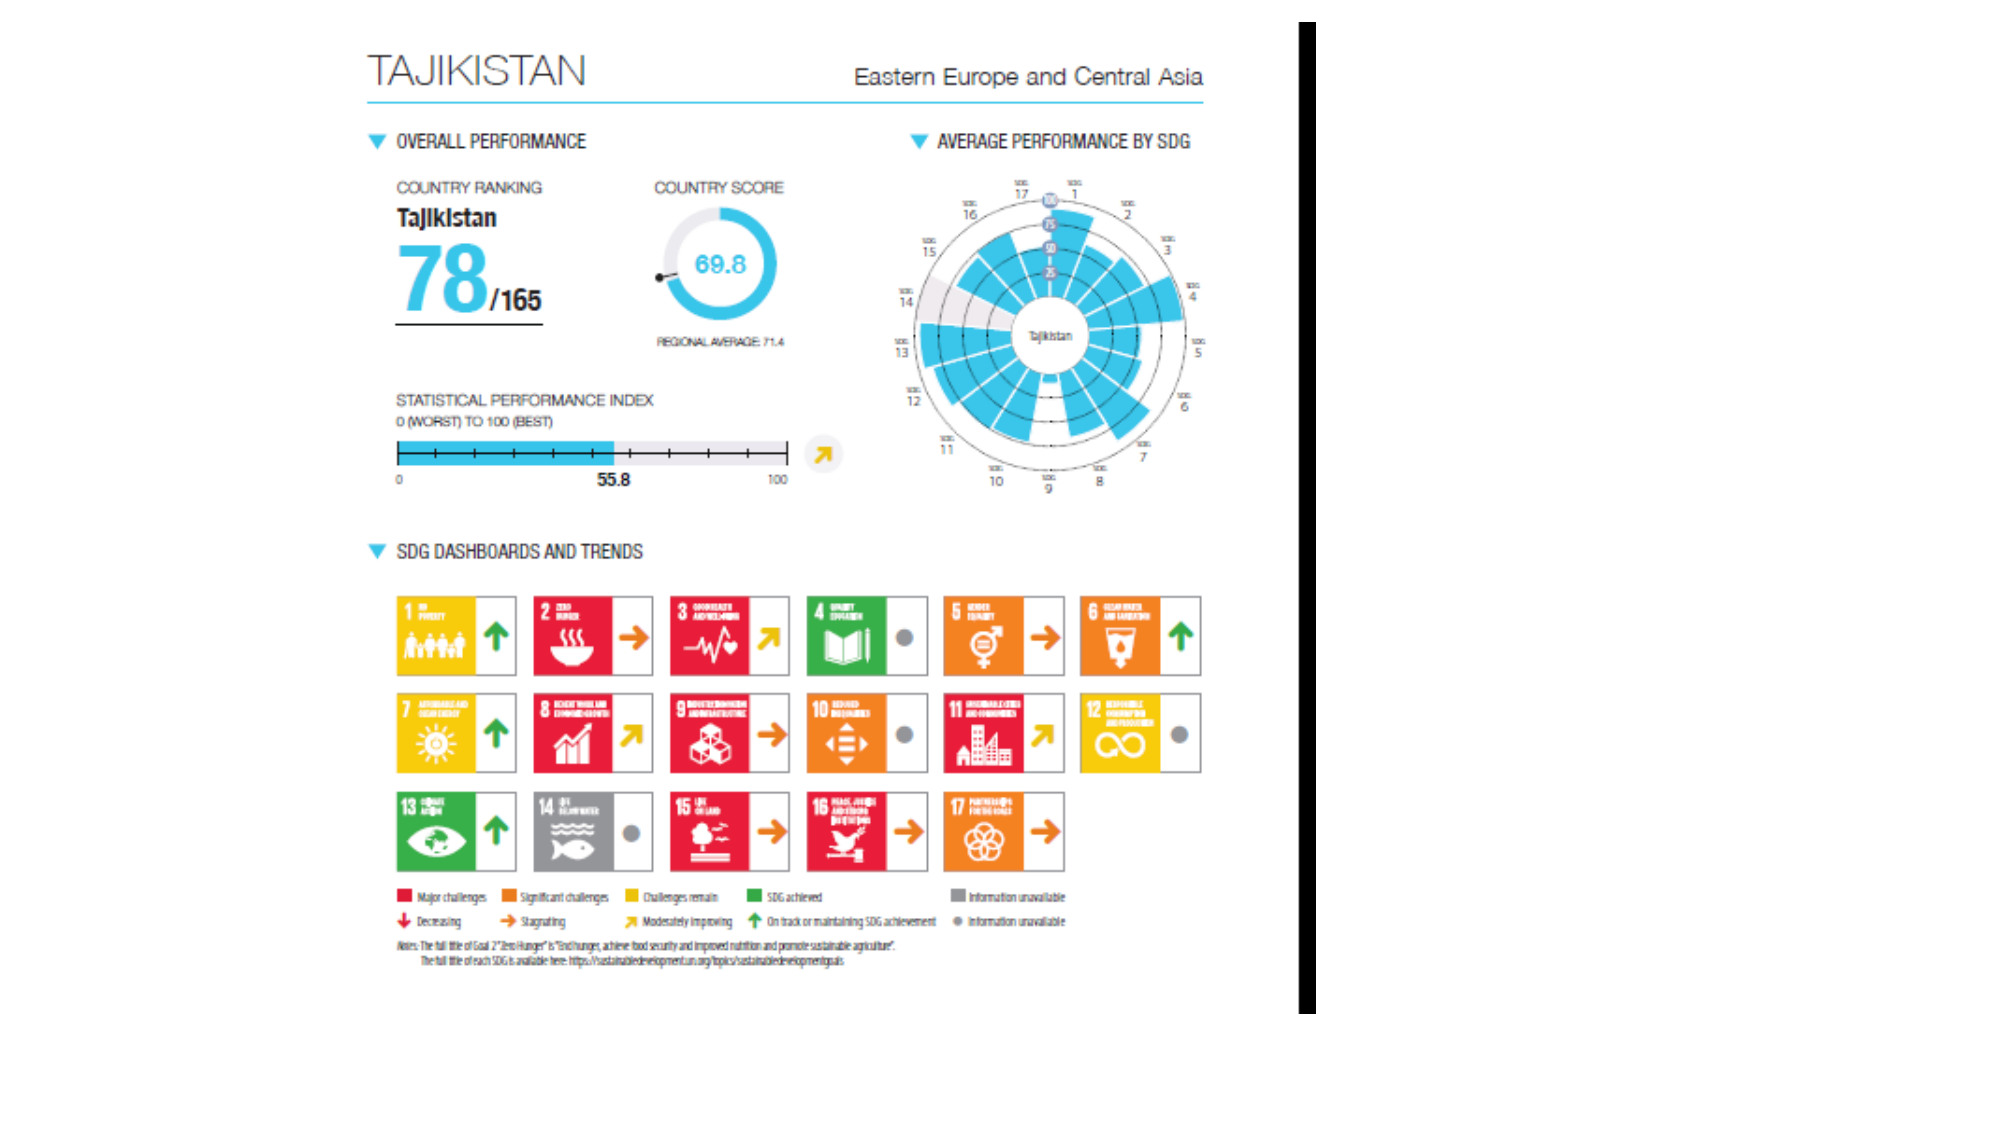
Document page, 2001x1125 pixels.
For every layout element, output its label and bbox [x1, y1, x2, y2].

picture [304, 22, 1316, 1014]
